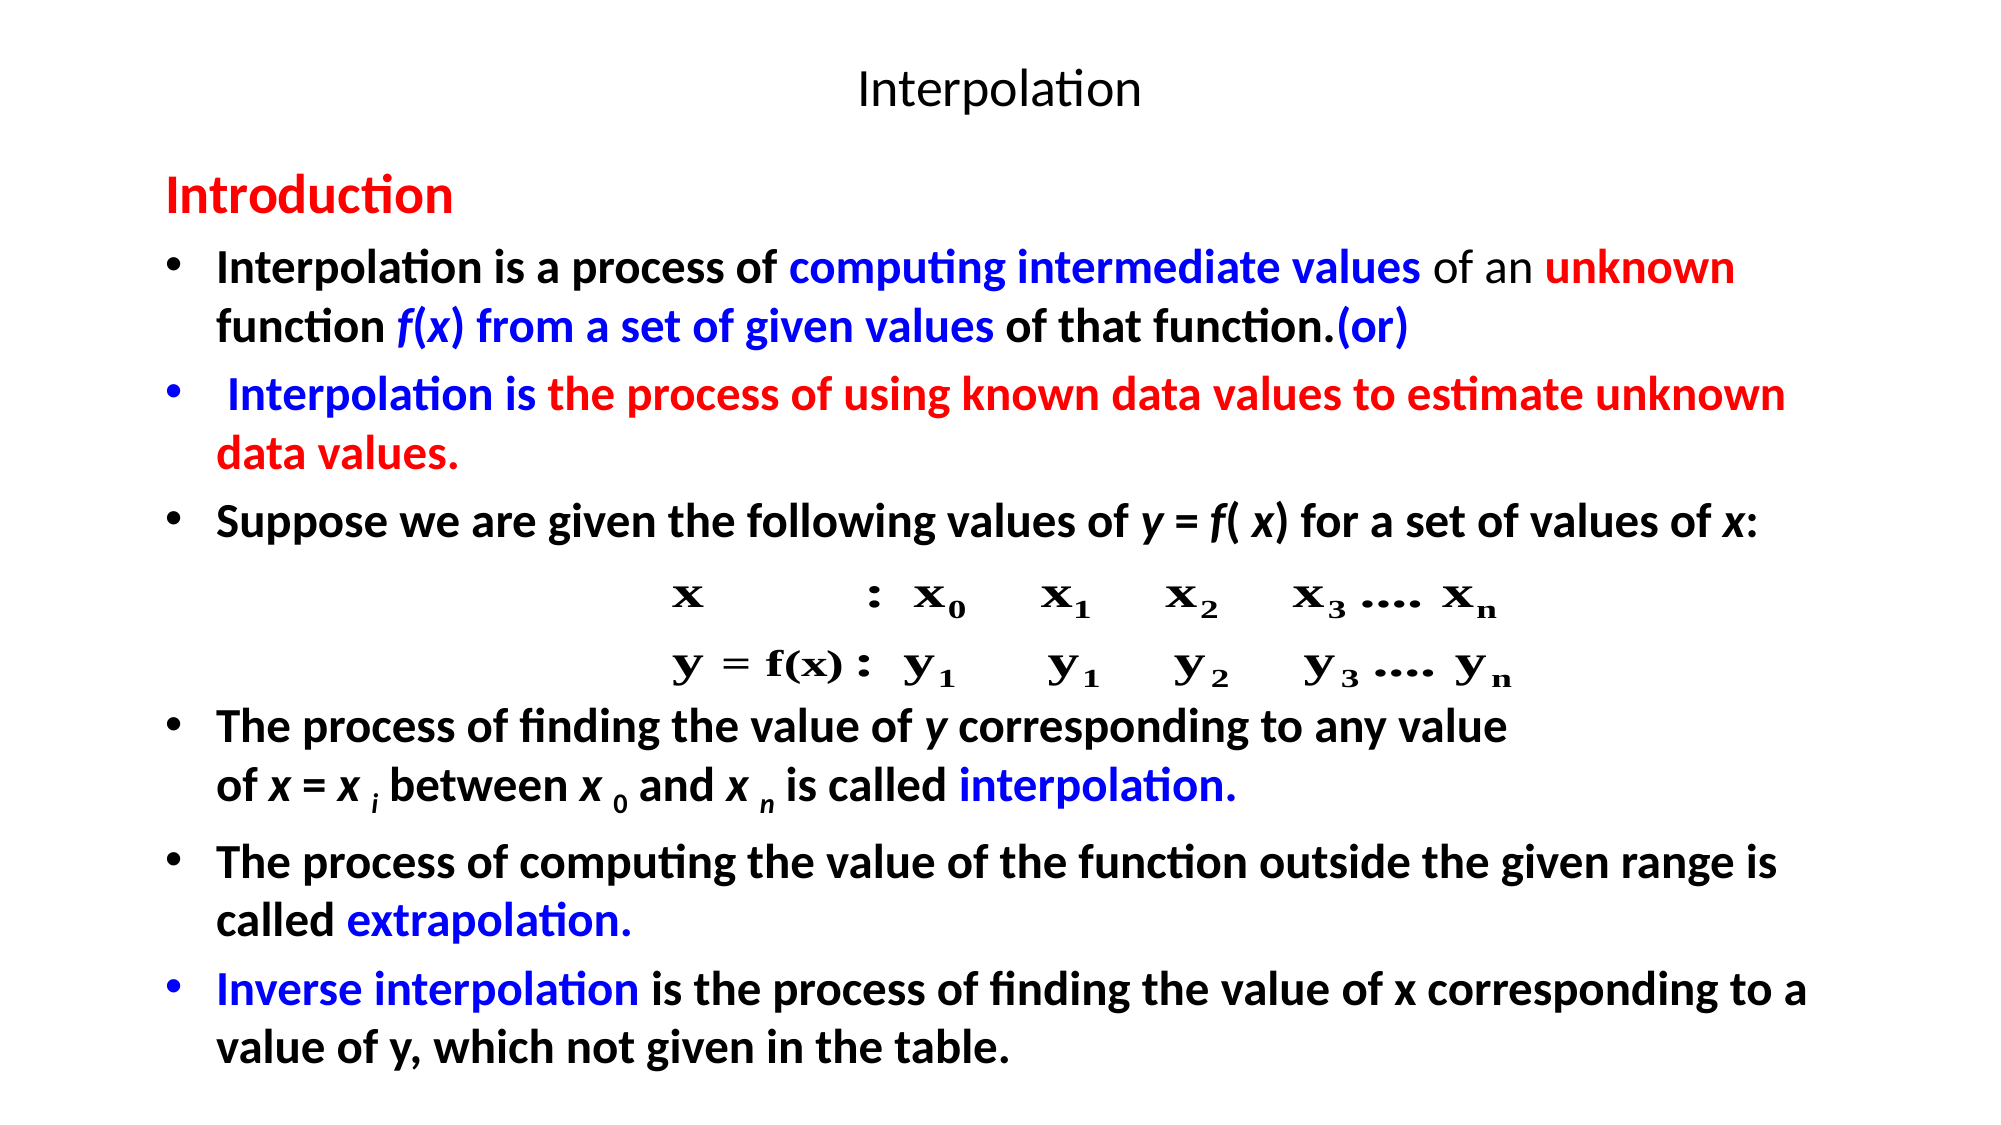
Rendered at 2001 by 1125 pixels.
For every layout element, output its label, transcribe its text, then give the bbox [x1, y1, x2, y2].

list Introduction Interpolation is a process of computing intermediate values of an unknown function f(x) from a set of given values of that function.(or) Interpolation is the process of using known data values to estimate unknown data values. Suppose we are given the following values of y = f( x) for a set of values of x: The process of finding the value of y corresponding to any value of x = x i between x 0 and x n is called interpolation. The process of computing the value of the function outside the given range is called extrapolation. Inverse interpolation is the process of finding the value of x corresponding to a value of y, which not given in the table. [150, 149, 1825, 1088]
title Interpolation [324, 45, 1675, 125]
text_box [662, 562, 1524, 705]
